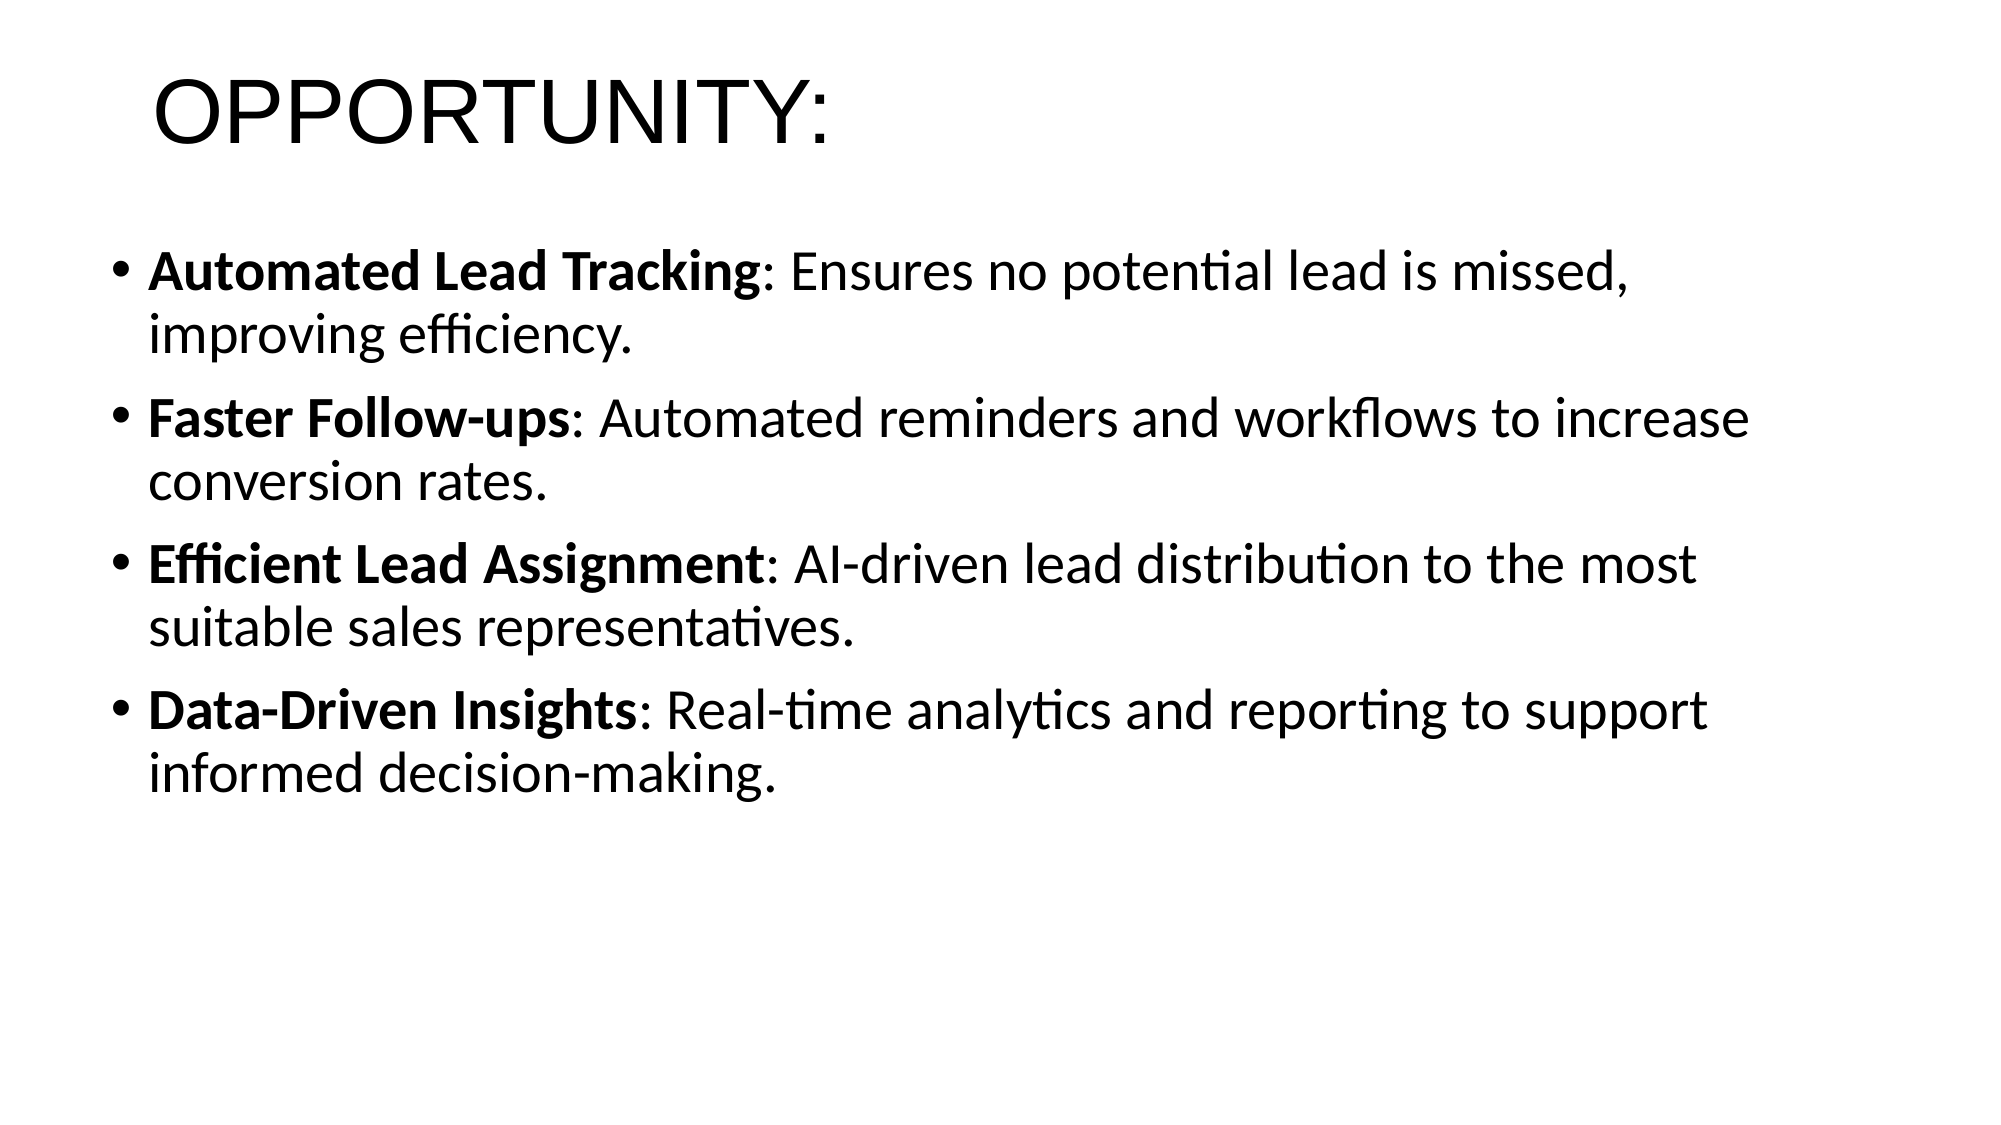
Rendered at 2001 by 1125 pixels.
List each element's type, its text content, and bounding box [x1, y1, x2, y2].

title OPPORTUNITY: [137, 59, 1863, 278]
list Automated Lead Tracking: Ensures no potential lead is missed, improving efficiency. Faster Follow-ups: Automated reminders and workflows to increase conversion rates. Efficient Lead Assignment: AI-driven lead distribution to the most suitable sales representatives. Data-Driven Insights: Real-time analytics and reporting to support informed decision-making. [95, 232, 1821, 947]
